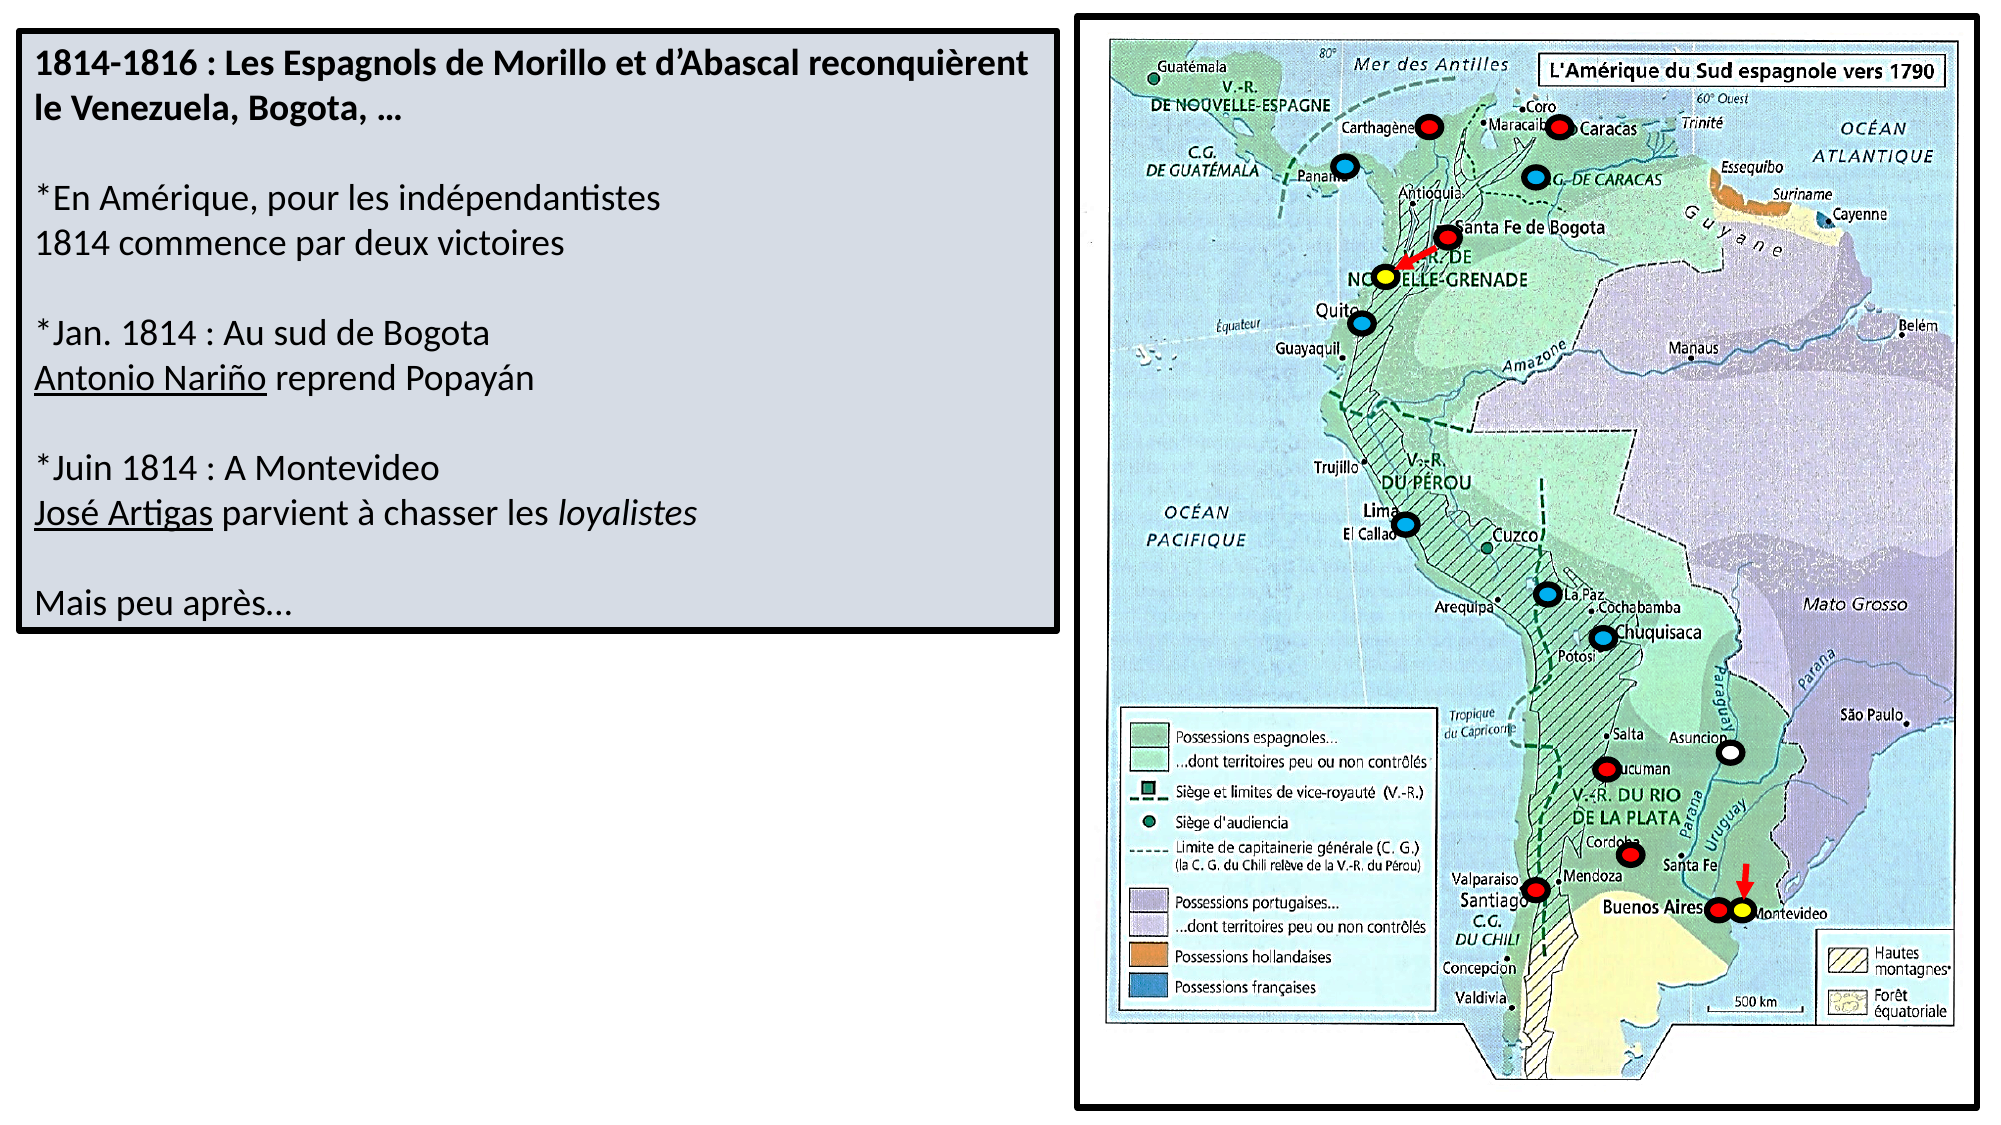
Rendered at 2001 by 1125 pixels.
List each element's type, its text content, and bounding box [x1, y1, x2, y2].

text_box 1814-1816 : Les Espagnols de Morillo et d’Abascal reconquièrent le Venezuela, Bogota, … *En Amérique, pour les indépendantistes 1814 commence par deux victoires *Jan. 1814 : Au sud de Bogota Antonio Nariño reprend Popayán *Juin 1814 : A Montevideo José Artigas parvient à chasser les loyalistes Mais peu après… [19, 30, 1057, 631]
picture [1080, 19, 1974, 1105]
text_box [1743, 863, 1747, 901]
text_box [1393, 247, 1437, 270]
